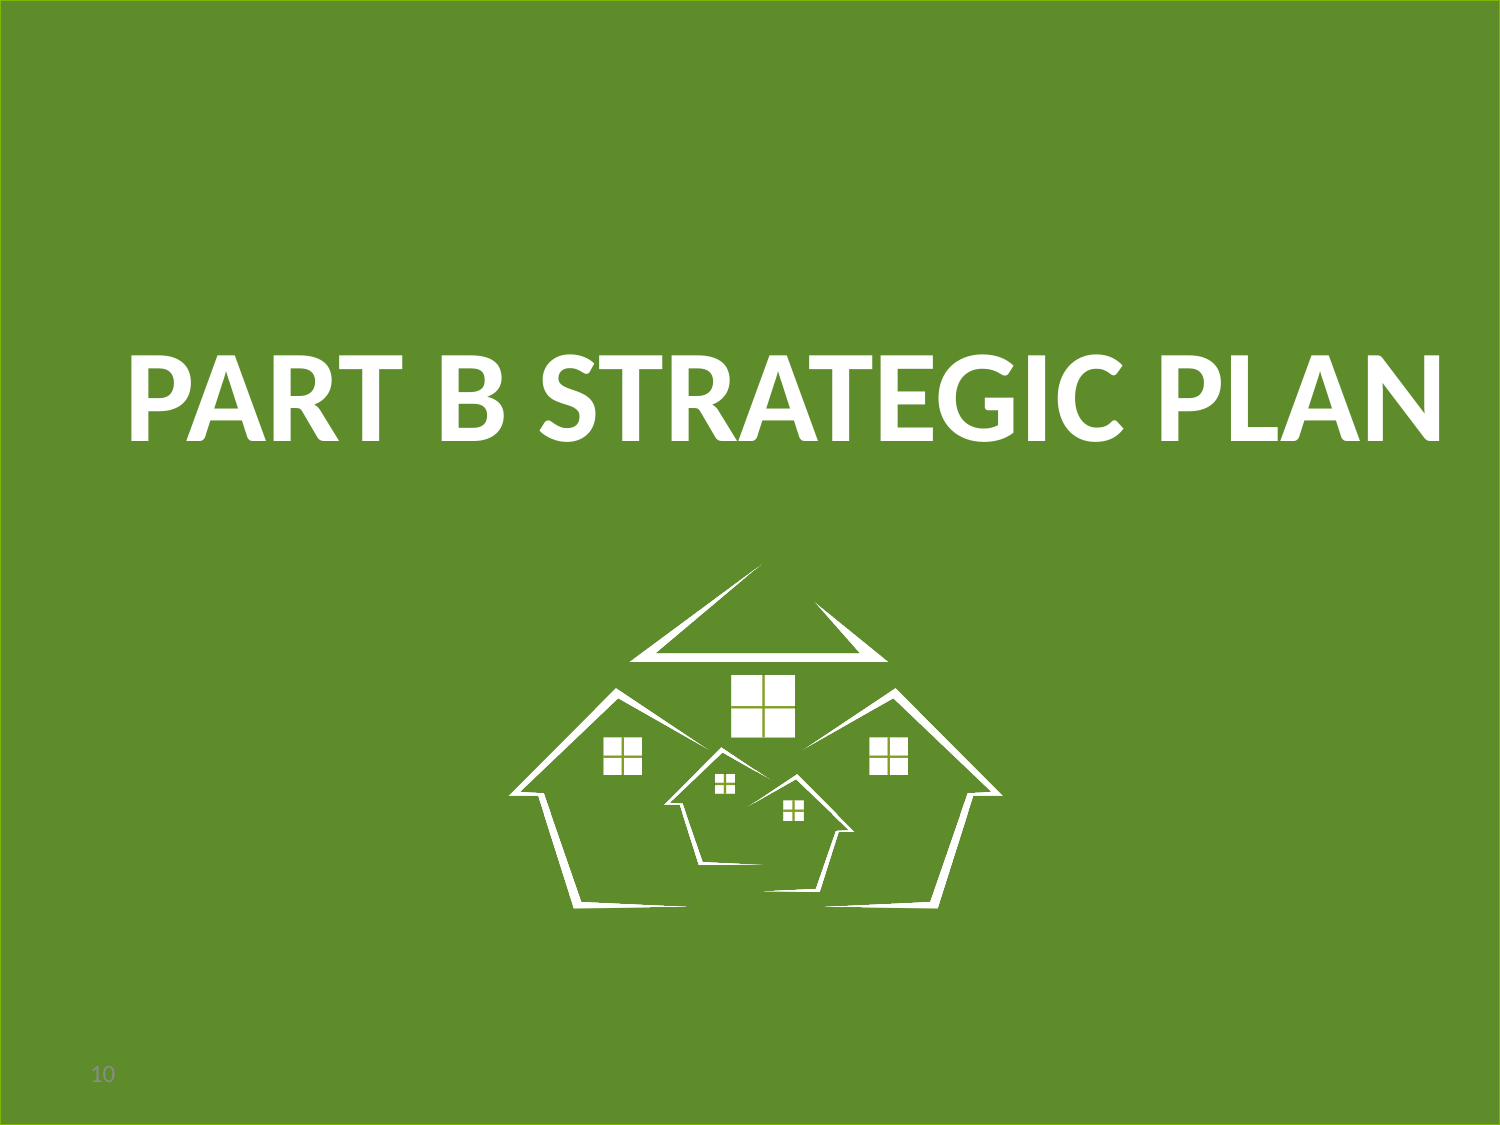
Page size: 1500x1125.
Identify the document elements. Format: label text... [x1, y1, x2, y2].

list Part B Strategic Plan [40, 202, 1480, 476]
slide_number 10 [75, 1042, 425, 1103]
picture [471, 540, 1040, 952]
